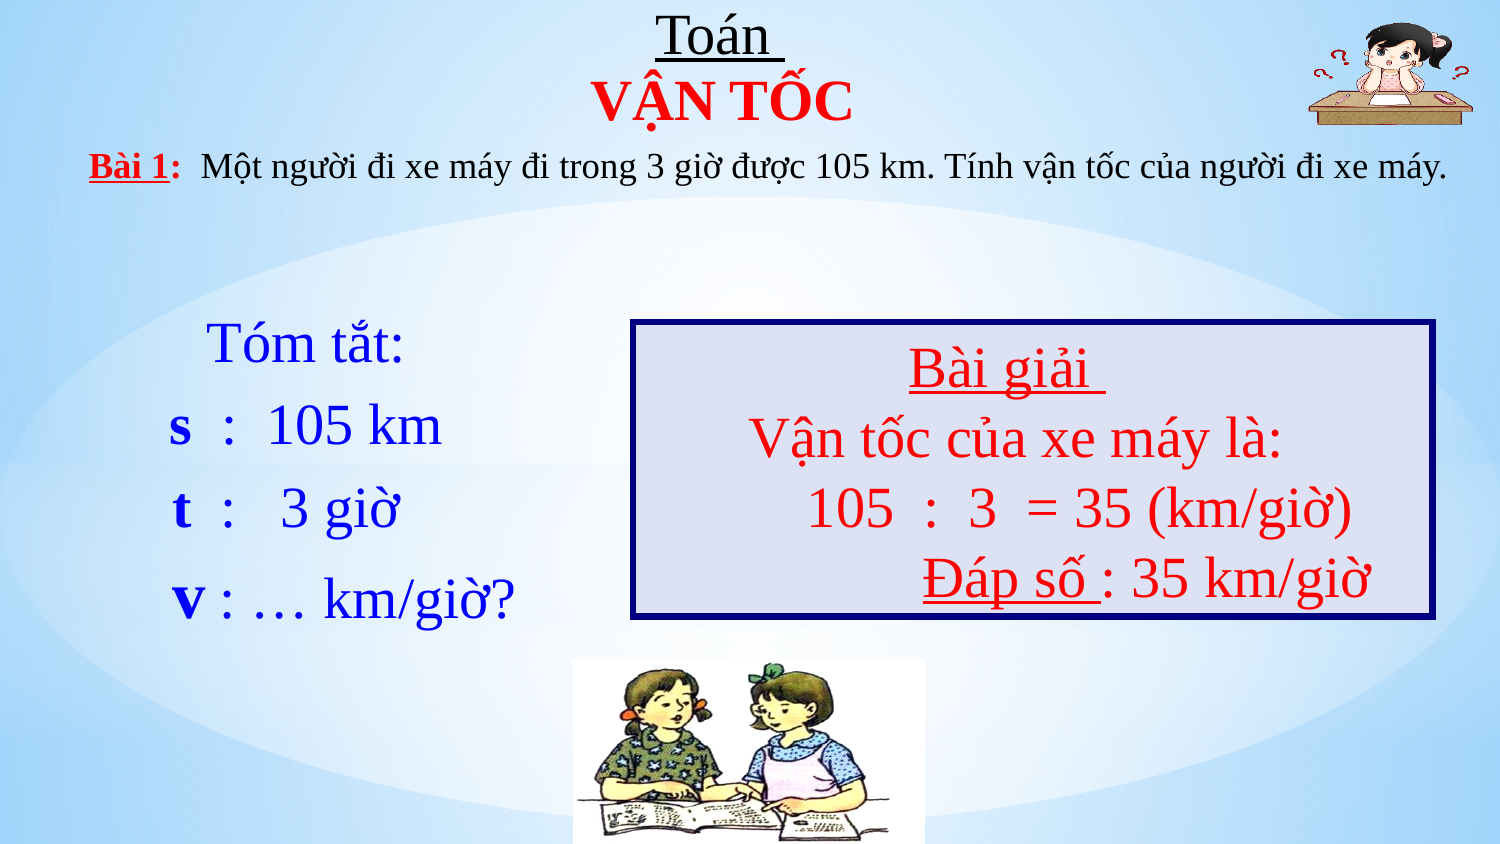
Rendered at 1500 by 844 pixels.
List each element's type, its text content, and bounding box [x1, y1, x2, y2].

picture [1287, 3, 1495, 141]
picture [573, 659, 926, 844]
text_box Bài giải Vận tốc của xe máy là: 105 : 3 = 35 (km/giờ) Đáp số : 35 km/giờ [632, 321, 1433, 617]
text_box VẬN TỐC [575, 54, 886, 140]
text_box Toán [640, 0, 801, 54]
text_box Tóm tắt: s : 105 km t : 3 giờ v : … km/giờ? [12, 296, 600, 838]
list Bài 1: Một người đi xe máy đi trong 3 giờ được 105 km. Tính vận tốc của người đi xe máy. [57, 134, 1475, 293]
